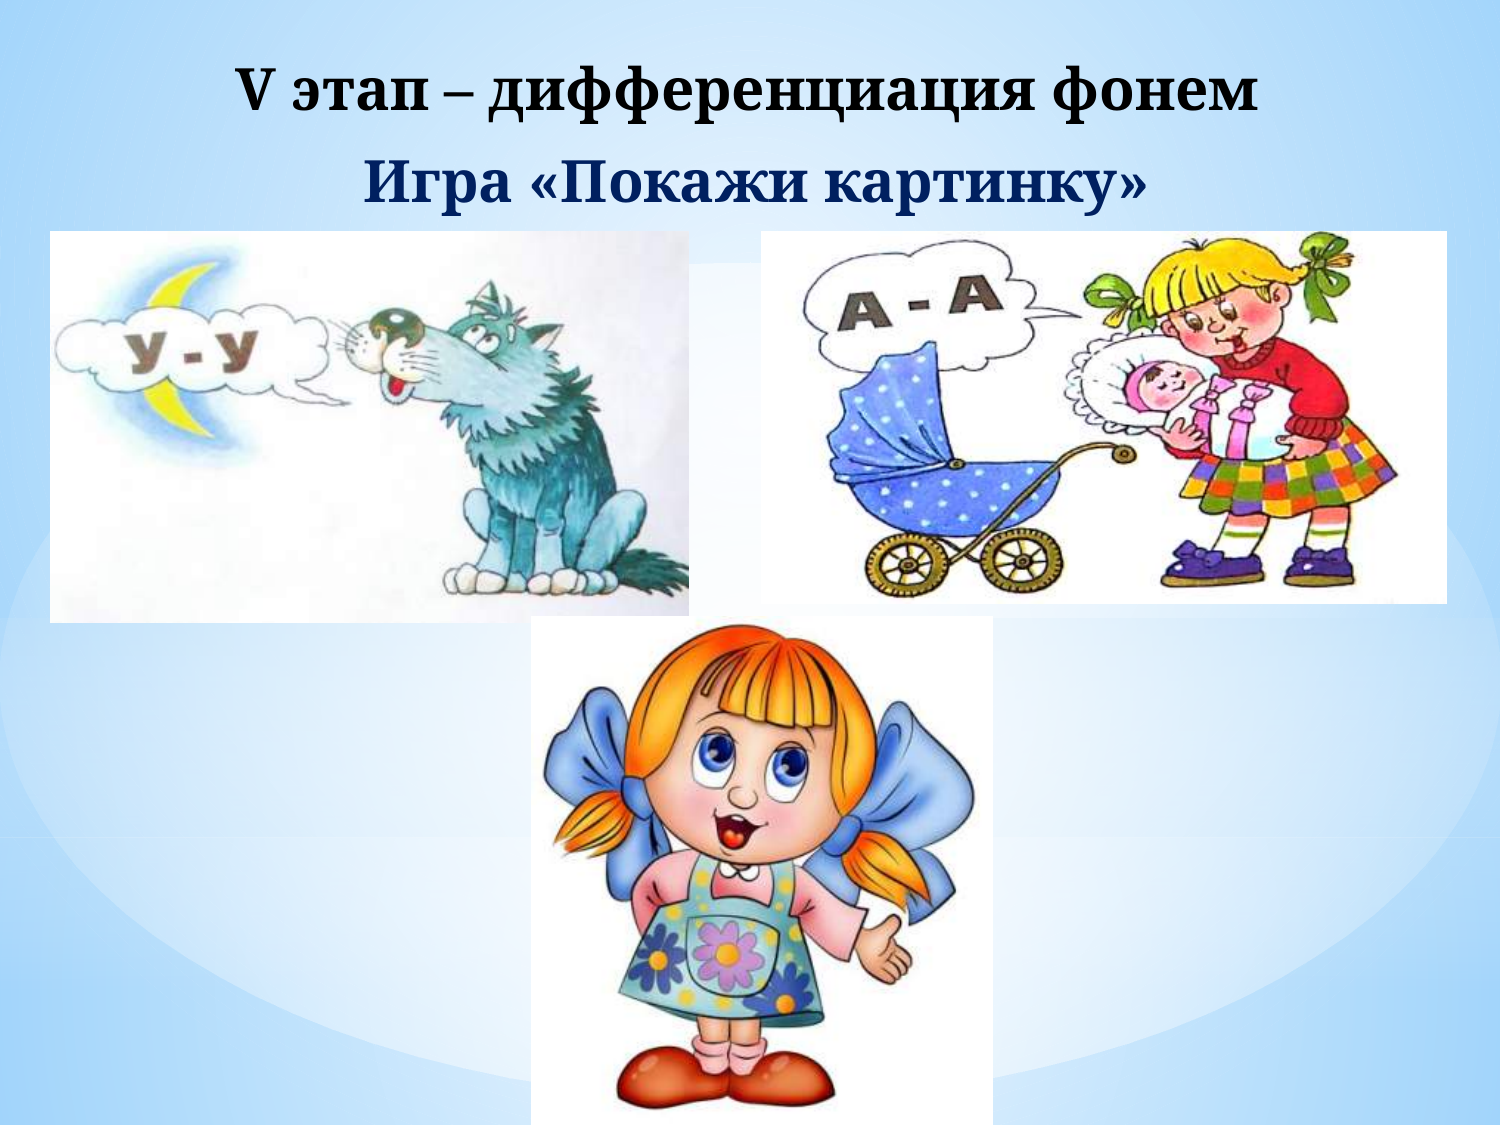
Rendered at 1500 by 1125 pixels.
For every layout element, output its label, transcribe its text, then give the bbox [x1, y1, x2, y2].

title V этап – дифференциация фонем [29, 45, 1466, 149]
picture [761, 231, 1448, 604]
picture [50, 231, 993, 1125]
list Игра «Покажи картинку» [41, 137, 1466, 1059]
